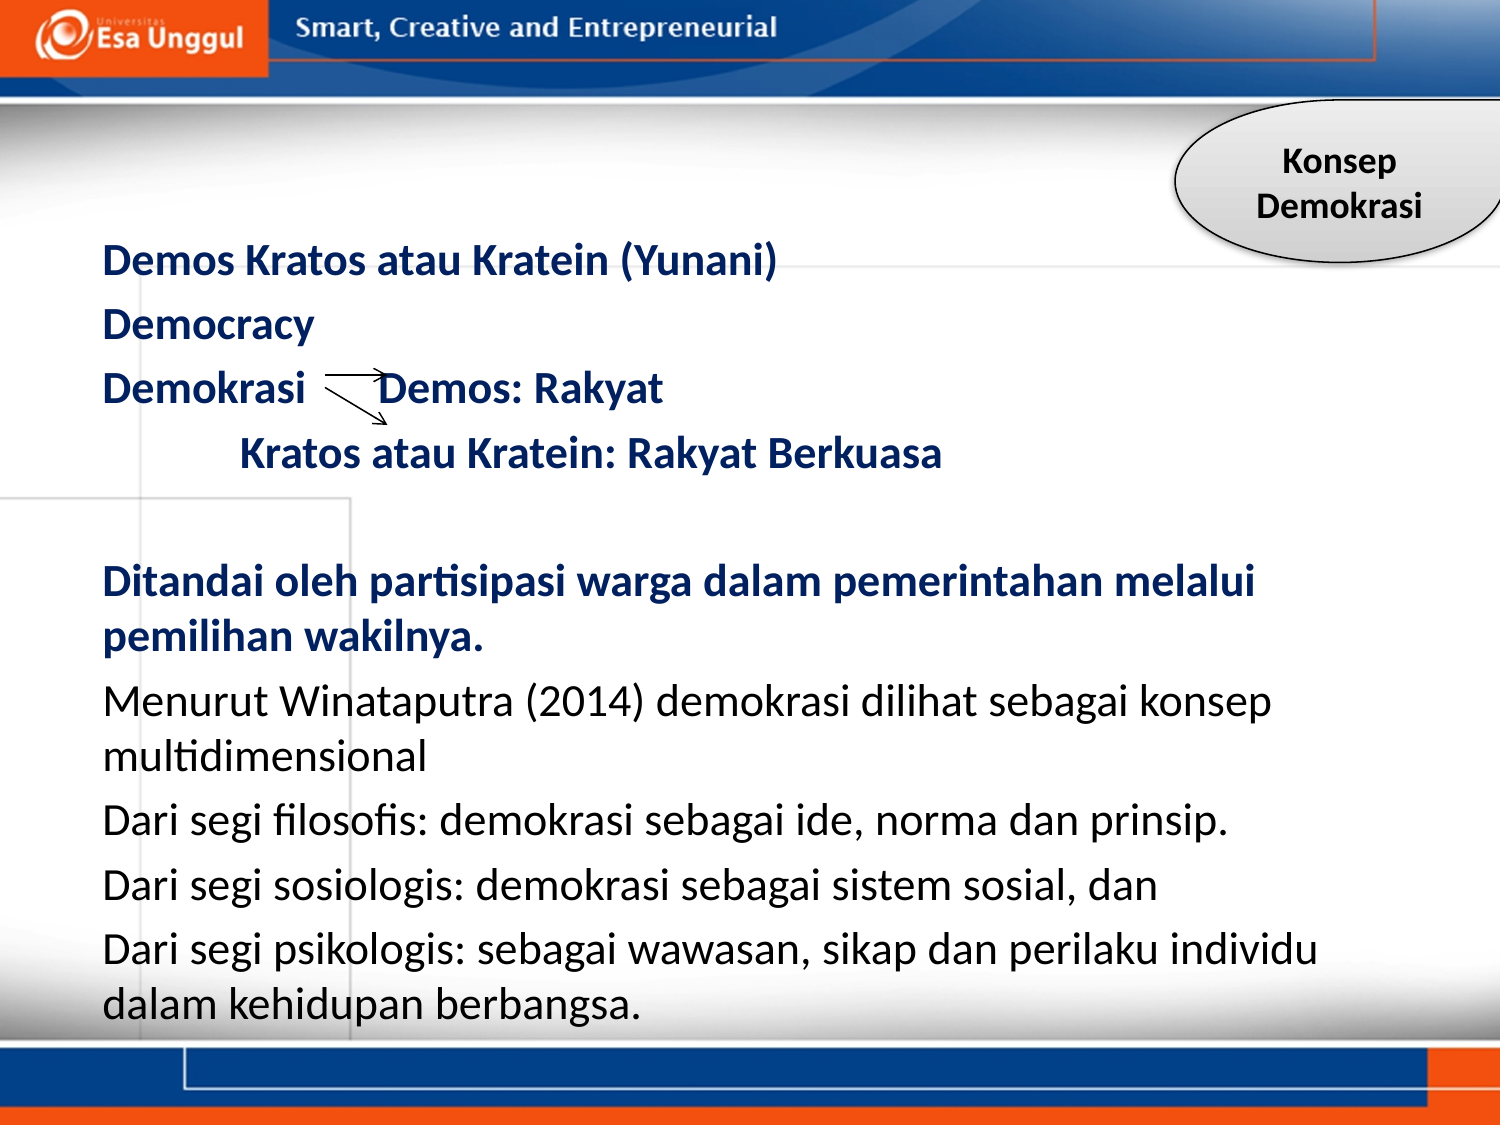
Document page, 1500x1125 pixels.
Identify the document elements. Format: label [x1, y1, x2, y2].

picture [0, 0, 1500, 1125]
text_box [324, 387, 388, 426]
